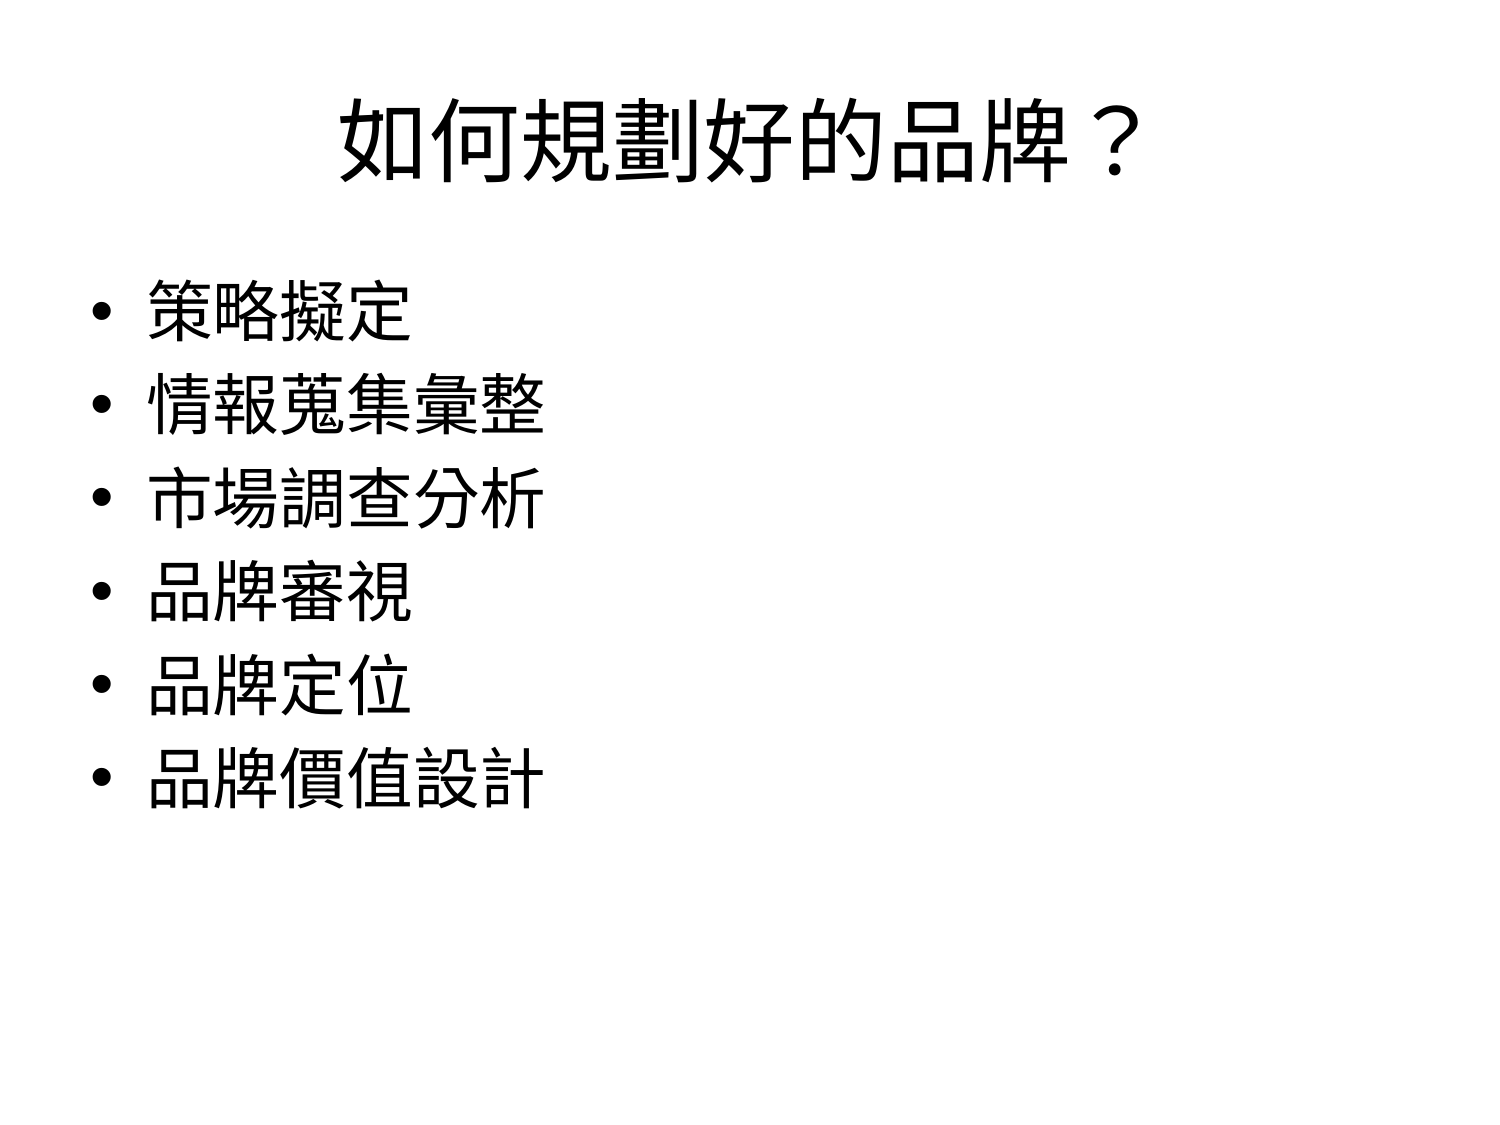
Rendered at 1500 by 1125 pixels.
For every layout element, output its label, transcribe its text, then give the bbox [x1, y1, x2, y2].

list 策略擬定 情報蒐集彙整 市場調查分析 品牌審視 品牌定位 品牌價值設計 [75, 262, 1425, 1005]
title 如何規劃好的品牌？ [75, 45, 1425, 233]
